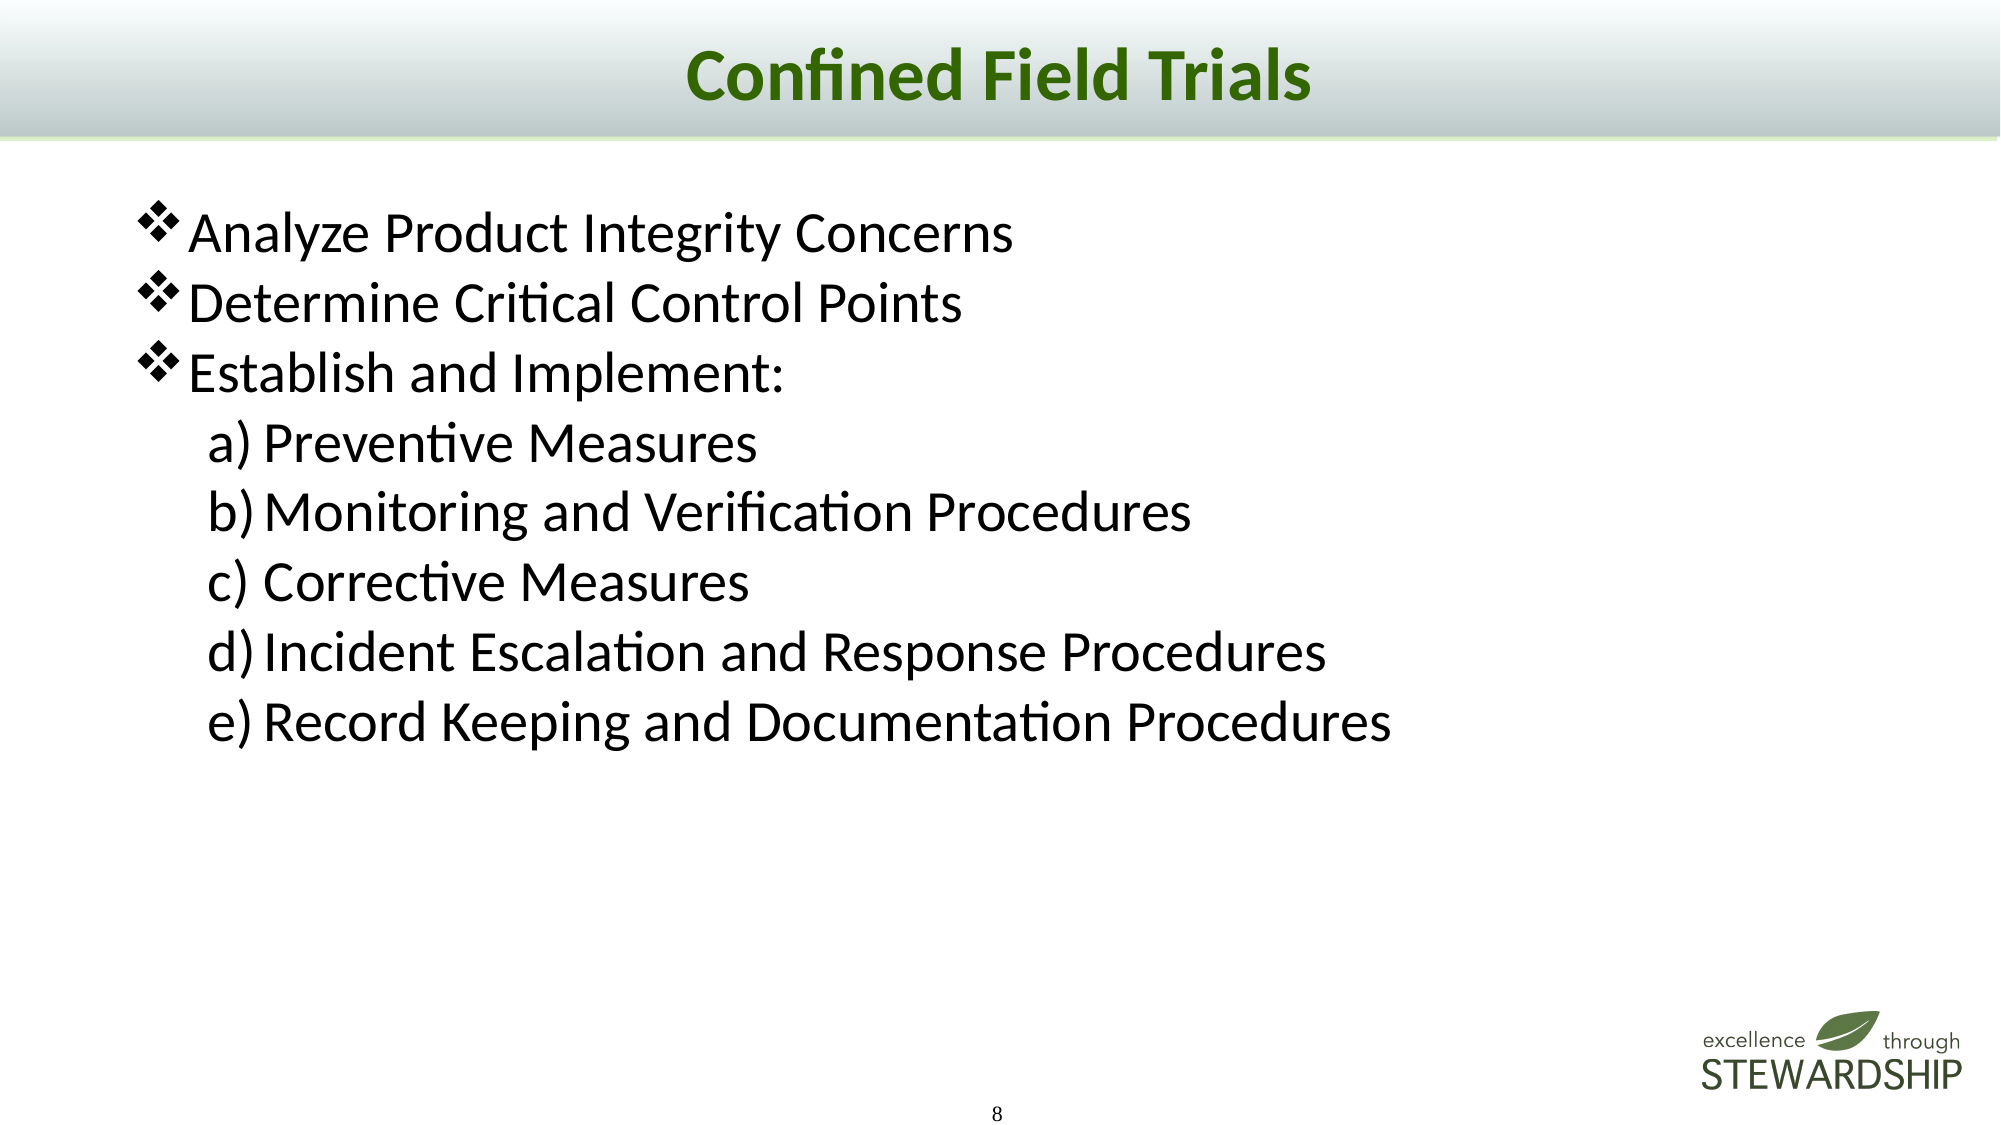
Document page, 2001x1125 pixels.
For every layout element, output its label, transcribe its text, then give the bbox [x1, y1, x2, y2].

picture [0, 0, 2001, 138]
text_box Analyze Product Integrity Concerns Determine Critical Control Points Establish and Implement: Preventive Measures Monitoring and Verification Procedures Corrective Measures Incident Escalation and Response Procedures Record Keeping and Documentation Procedures [117, 186, 1842, 761]
picture [1698, 1006, 1967, 1101]
title Confined Field Trials [369, 28, 1630, 125]
